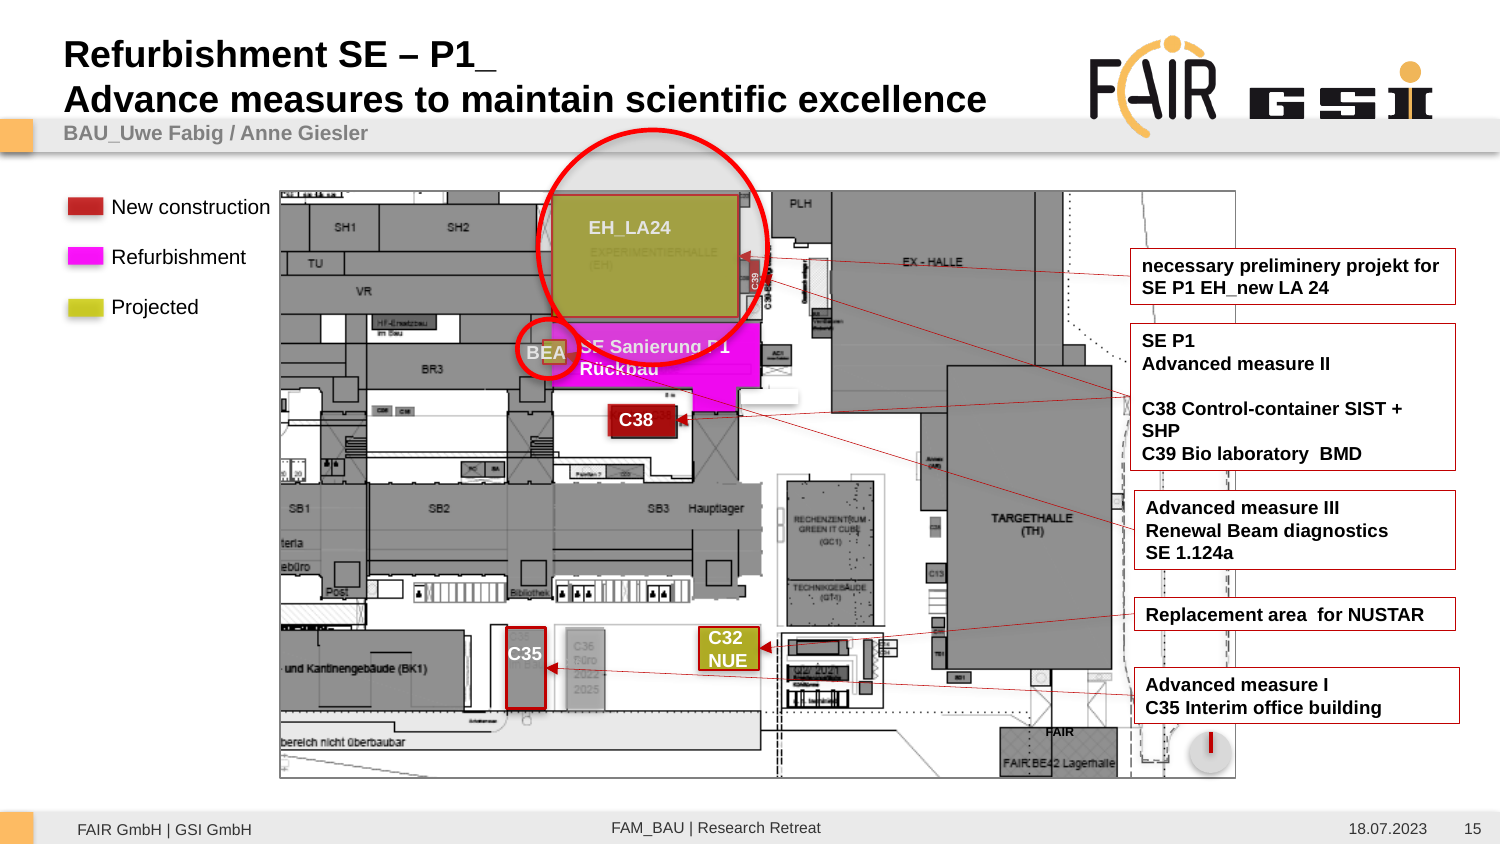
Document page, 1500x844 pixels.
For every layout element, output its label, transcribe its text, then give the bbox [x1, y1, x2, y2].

picture [1089, 33, 1217, 140]
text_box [563, 353, 1135, 531]
text_box SE P1 Advanced measure II C38 Control-container SIST + SHP C39 Bio laboratory BMD [1240, 322, 1457, 472]
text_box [67, 187, 322, 326]
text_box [758, 613, 1135, 649]
picture [1248, 59, 1434, 119]
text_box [1189, 731, 1232, 774]
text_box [758, 285, 1131, 352]
text_box [551, 129, 754, 190]
text_box necessary preliminery projekt for SE P1 EH_new LA 24 [1240, 246, 1458, 306]
text_box Refurbishment SE – P1_ Advance measures to maintain scientific excellence BAU_Uwe Fabig / Anne Giesler [52, 53, 1076, 151]
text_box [545, 667, 1135, 696]
text_box Advanced measure I C35 Interim office building [1240, 665, 1462, 725]
text_box Advanced measure III Renewal Beam diagnostics SE 1.124a [1240, 488, 1457, 571]
text_box Replacement area for NUSTAR [1240, 595, 1458, 633]
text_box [737, 255, 1131, 277]
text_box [280, 191, 1236, 778]
